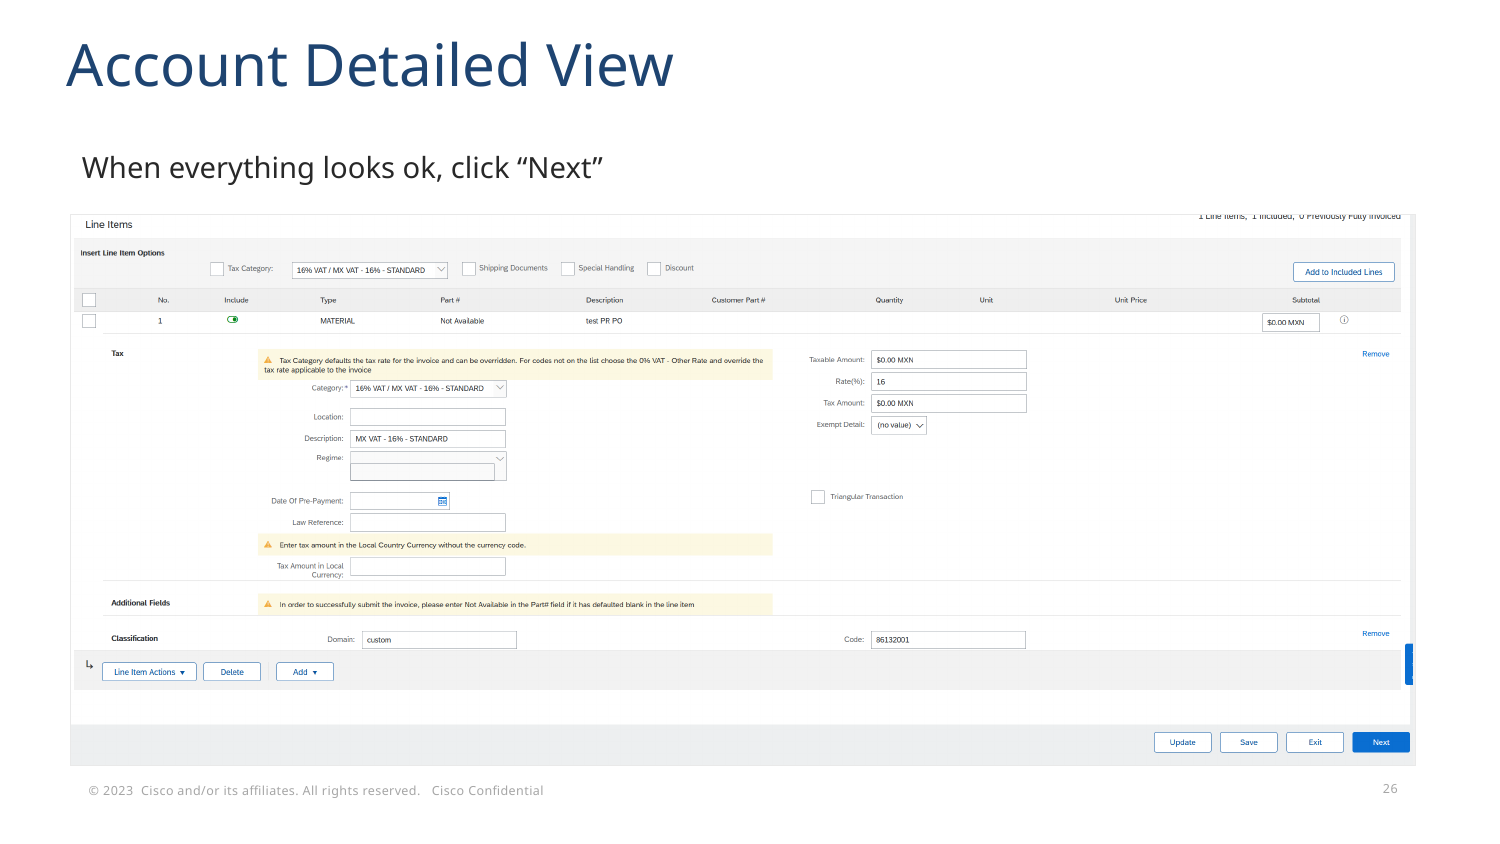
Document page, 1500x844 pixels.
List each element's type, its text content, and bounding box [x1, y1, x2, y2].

picture [69, 214, 1416, 766]
list When everything looks ok, click “Next” [57, 144, 1416, 215]
text_box Account Detailed View [51, 9, 1421, 130]
